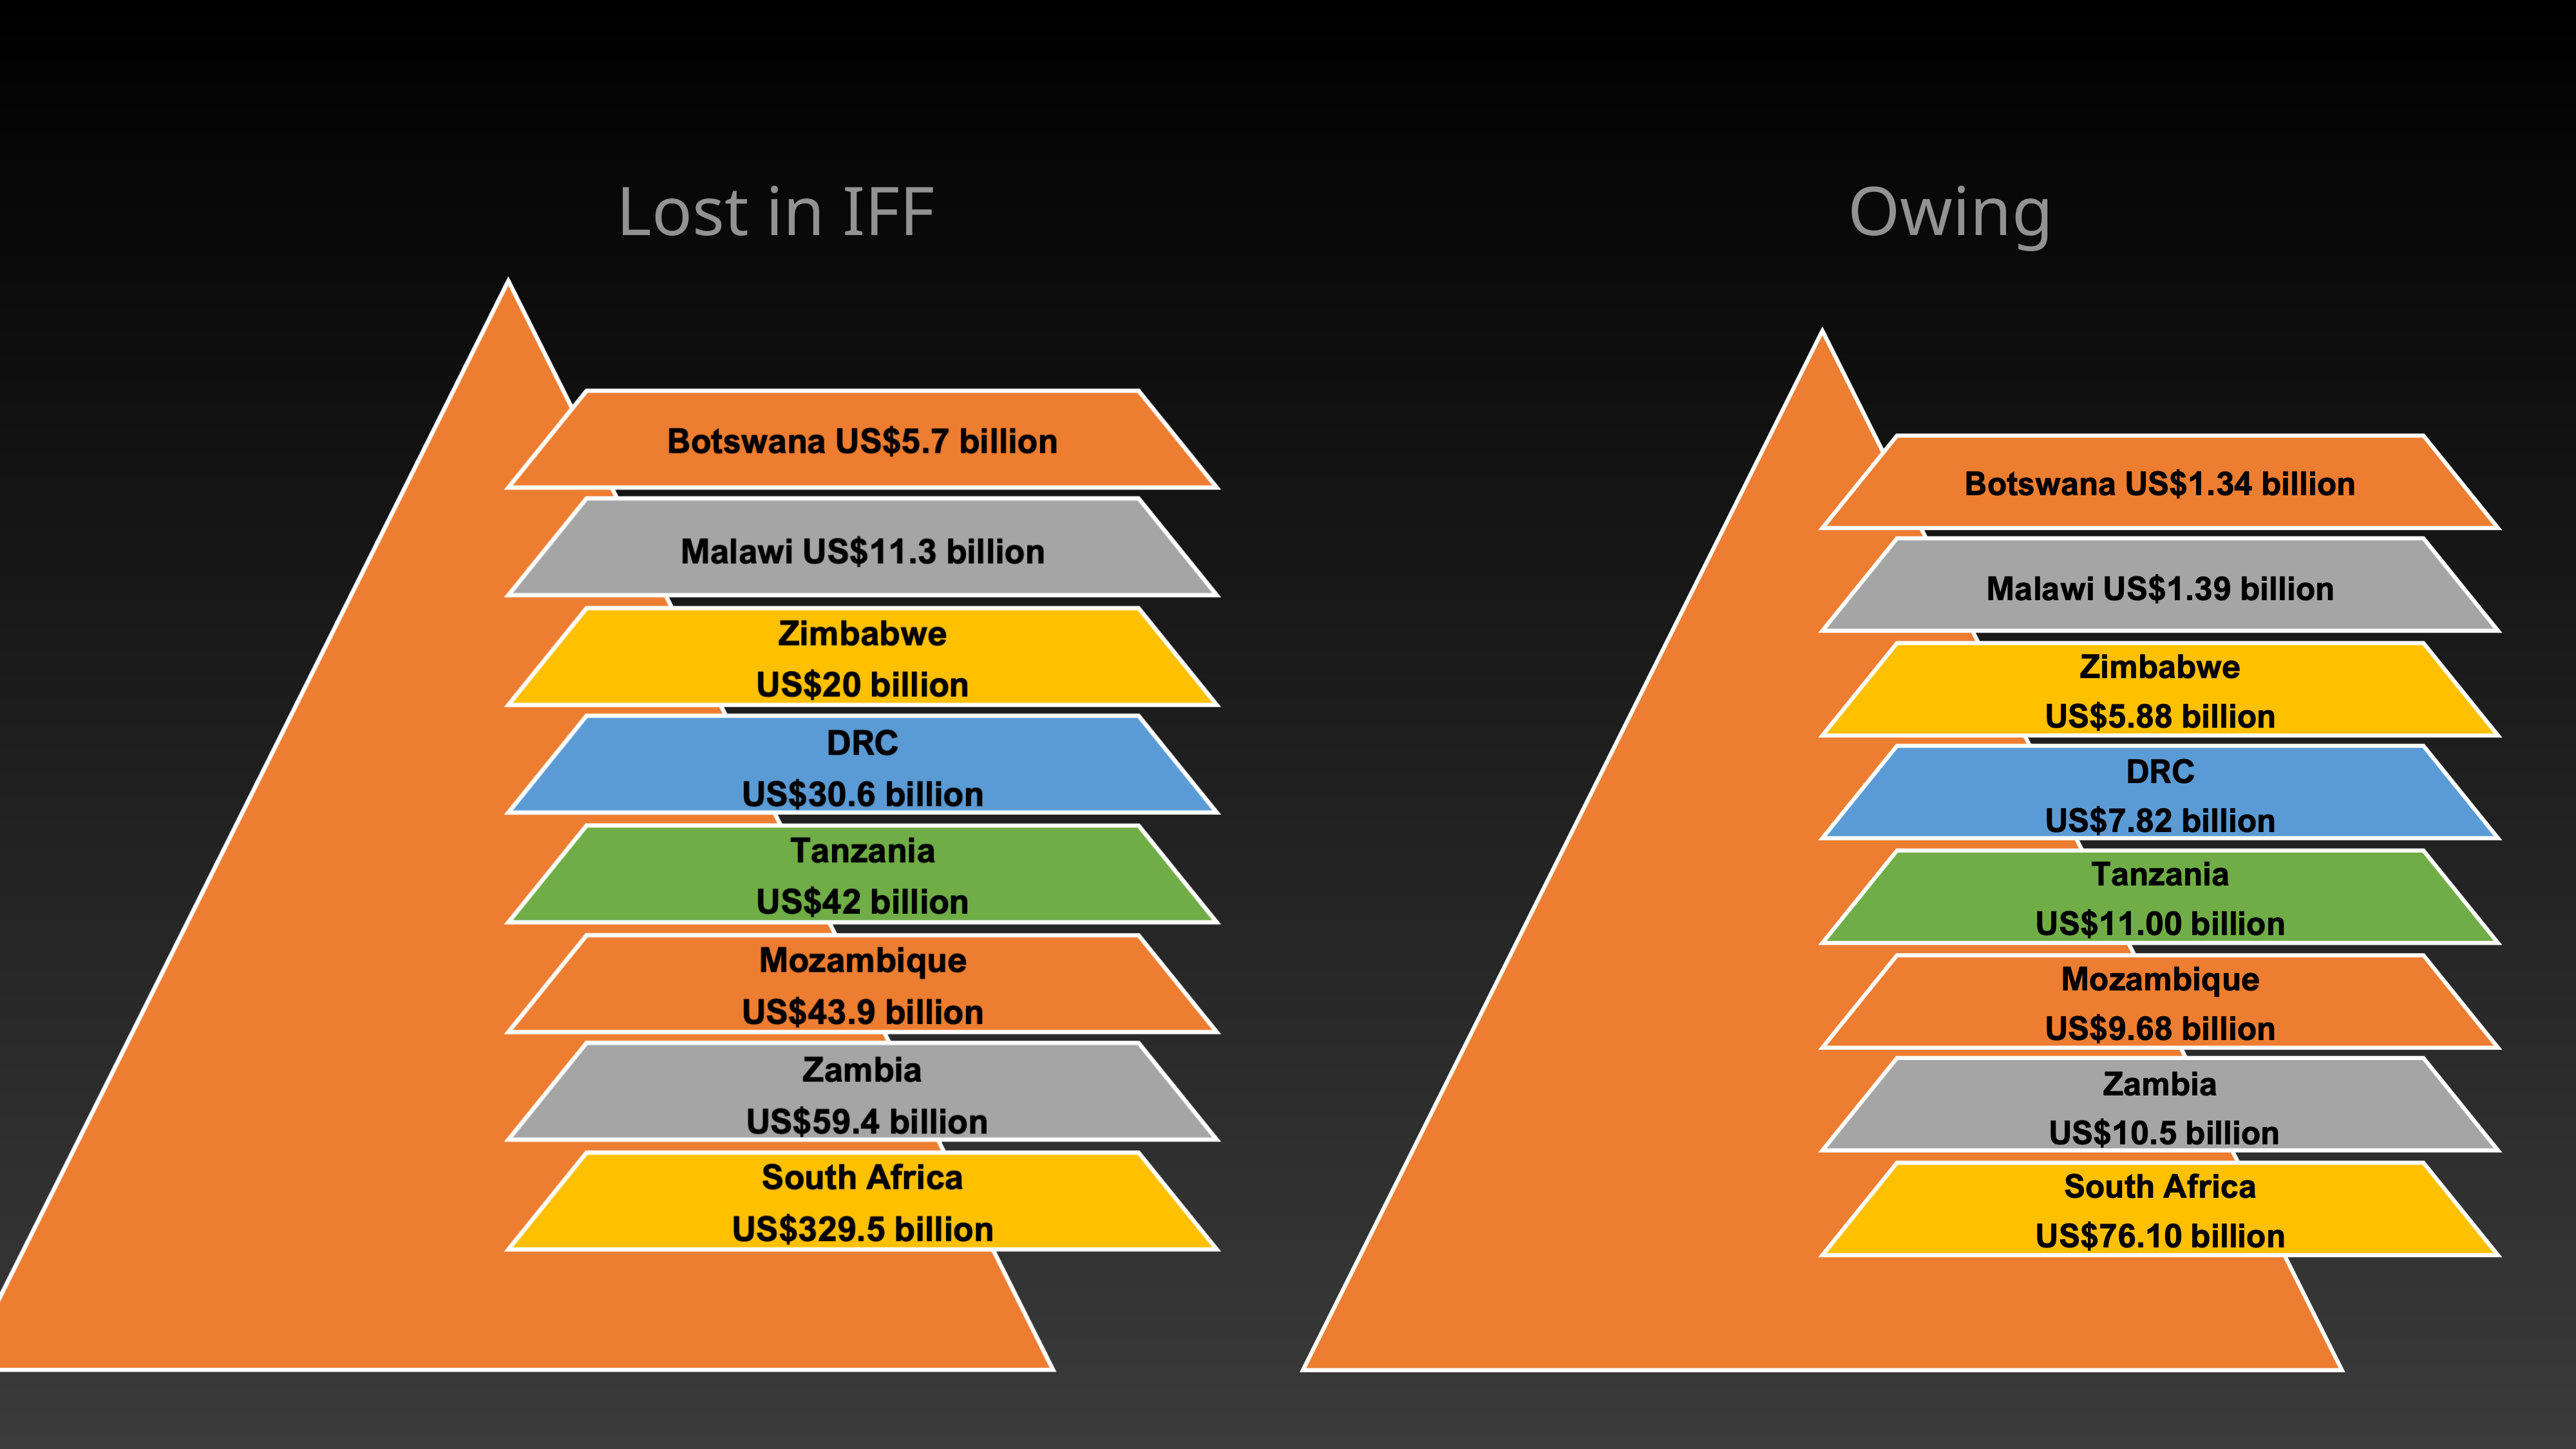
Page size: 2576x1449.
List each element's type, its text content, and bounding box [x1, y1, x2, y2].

text_box Owing [1842, 162, 2060, 254]
text_box Lost in IFF [611, 162, 941, 254]
picture [0, 272, 2576, 1375]
